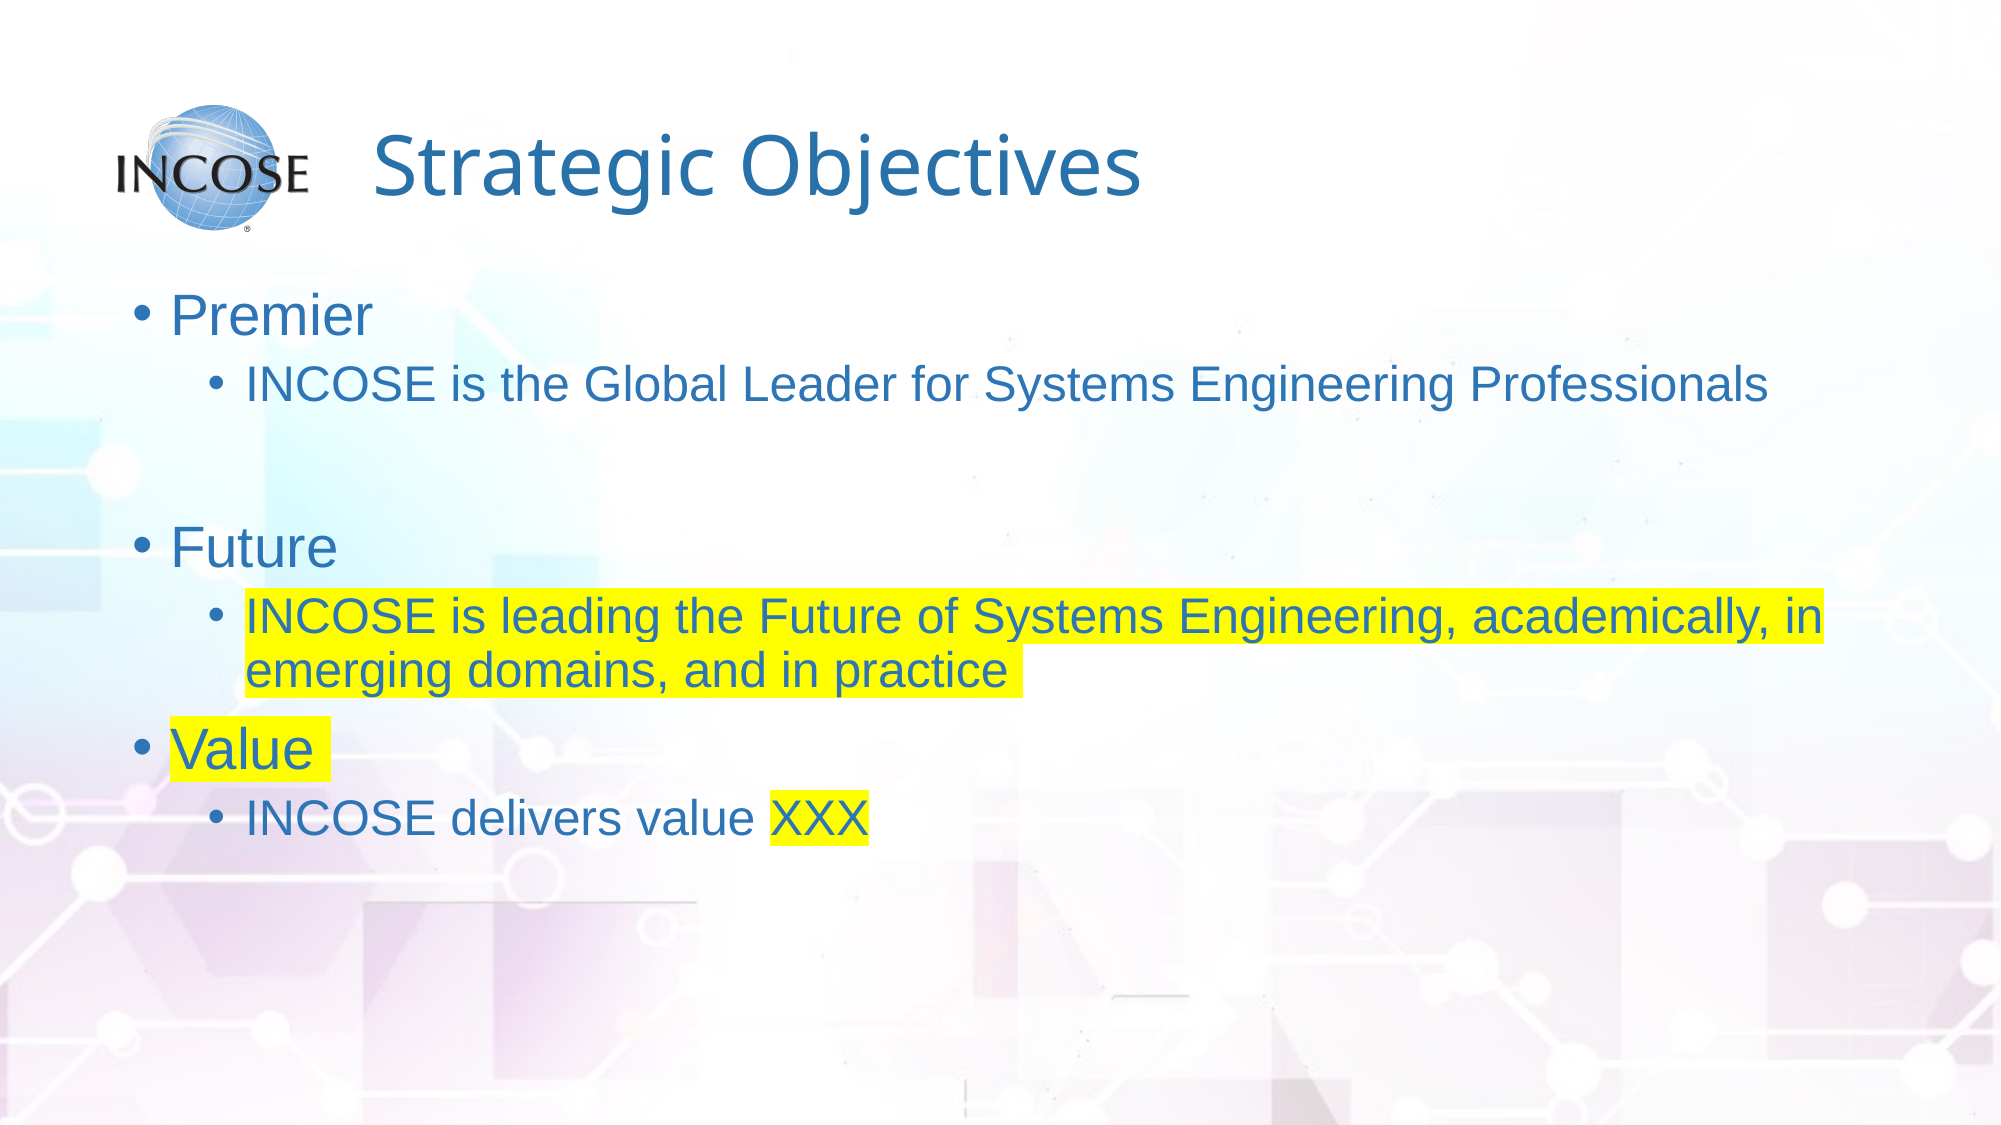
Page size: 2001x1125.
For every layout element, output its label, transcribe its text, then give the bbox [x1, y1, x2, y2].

title Strategic Objectives [356, 59, 1863, 277]
text_box Premier INCOSE is the Global Leader for Systems Engineering Professionals Future INCOSE is leading the Future of Systems Engineering, academically, in emerging domains, and in practice Value INCOSE delivers value XXX [117, 277, 1863, 992]
text_box [1019, 184, 1923, 899]
picture [0, 0, 2000, 1125]
